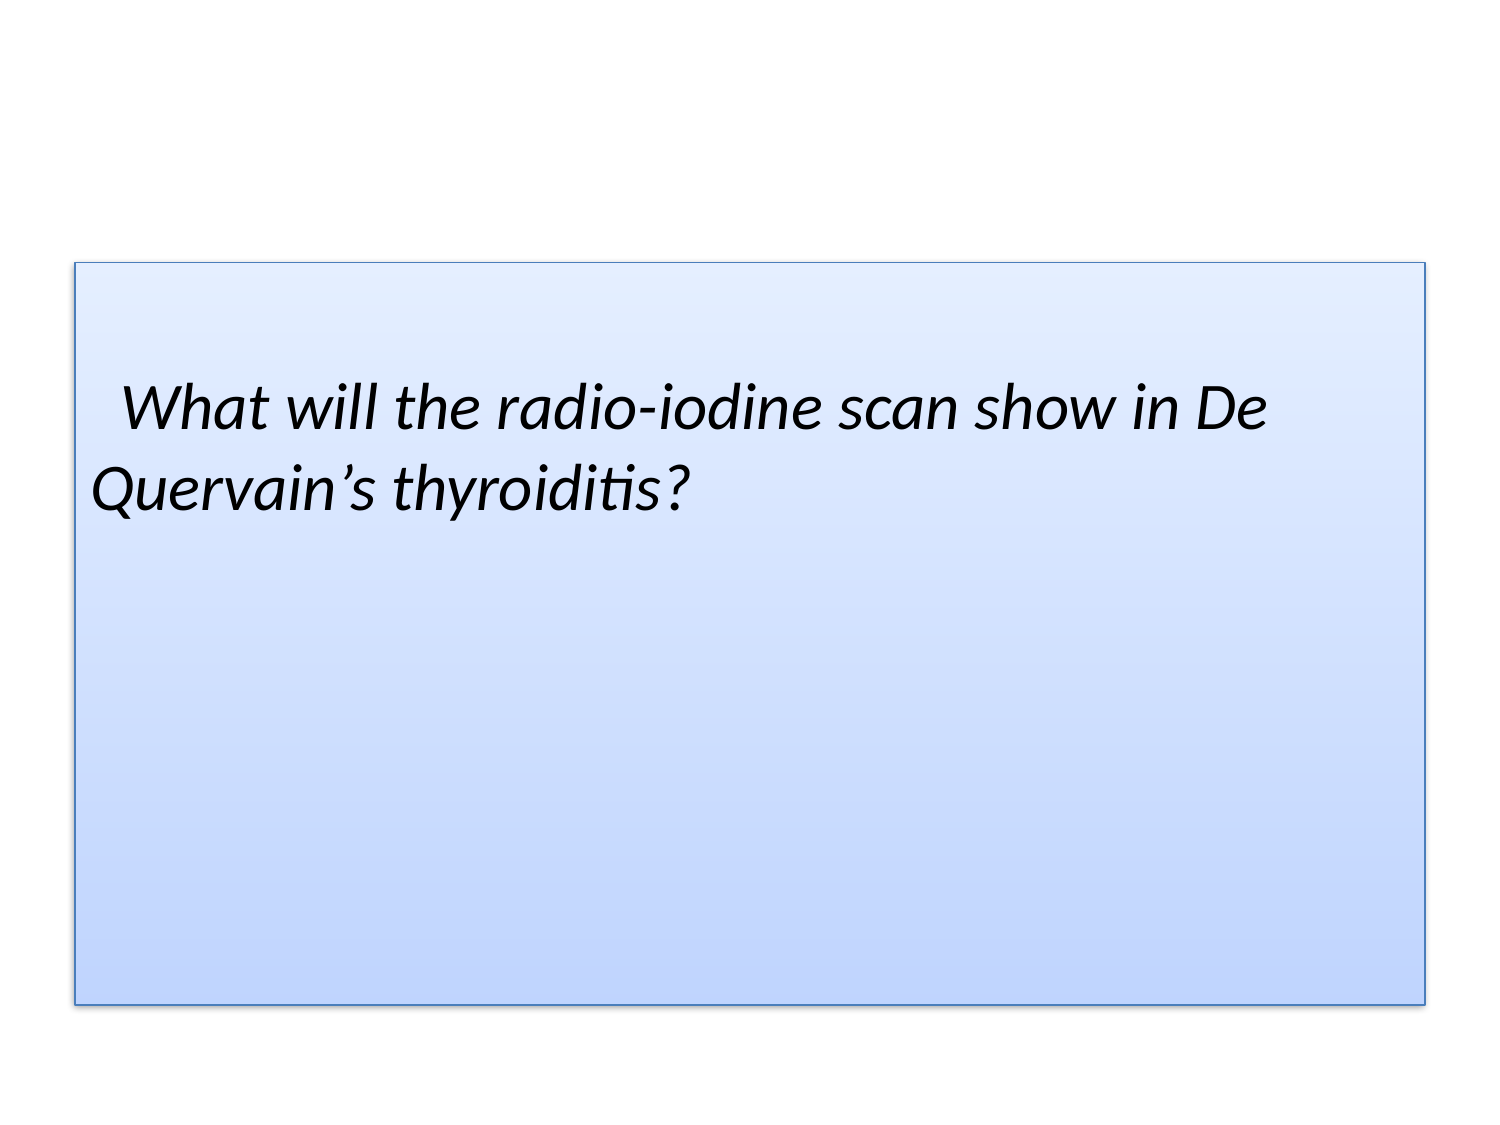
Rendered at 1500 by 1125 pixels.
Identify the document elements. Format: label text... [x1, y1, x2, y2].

list What will the radio-iodine scan show in De Quervain’s thyroiditis? [74, 262, 1426, 1006]
